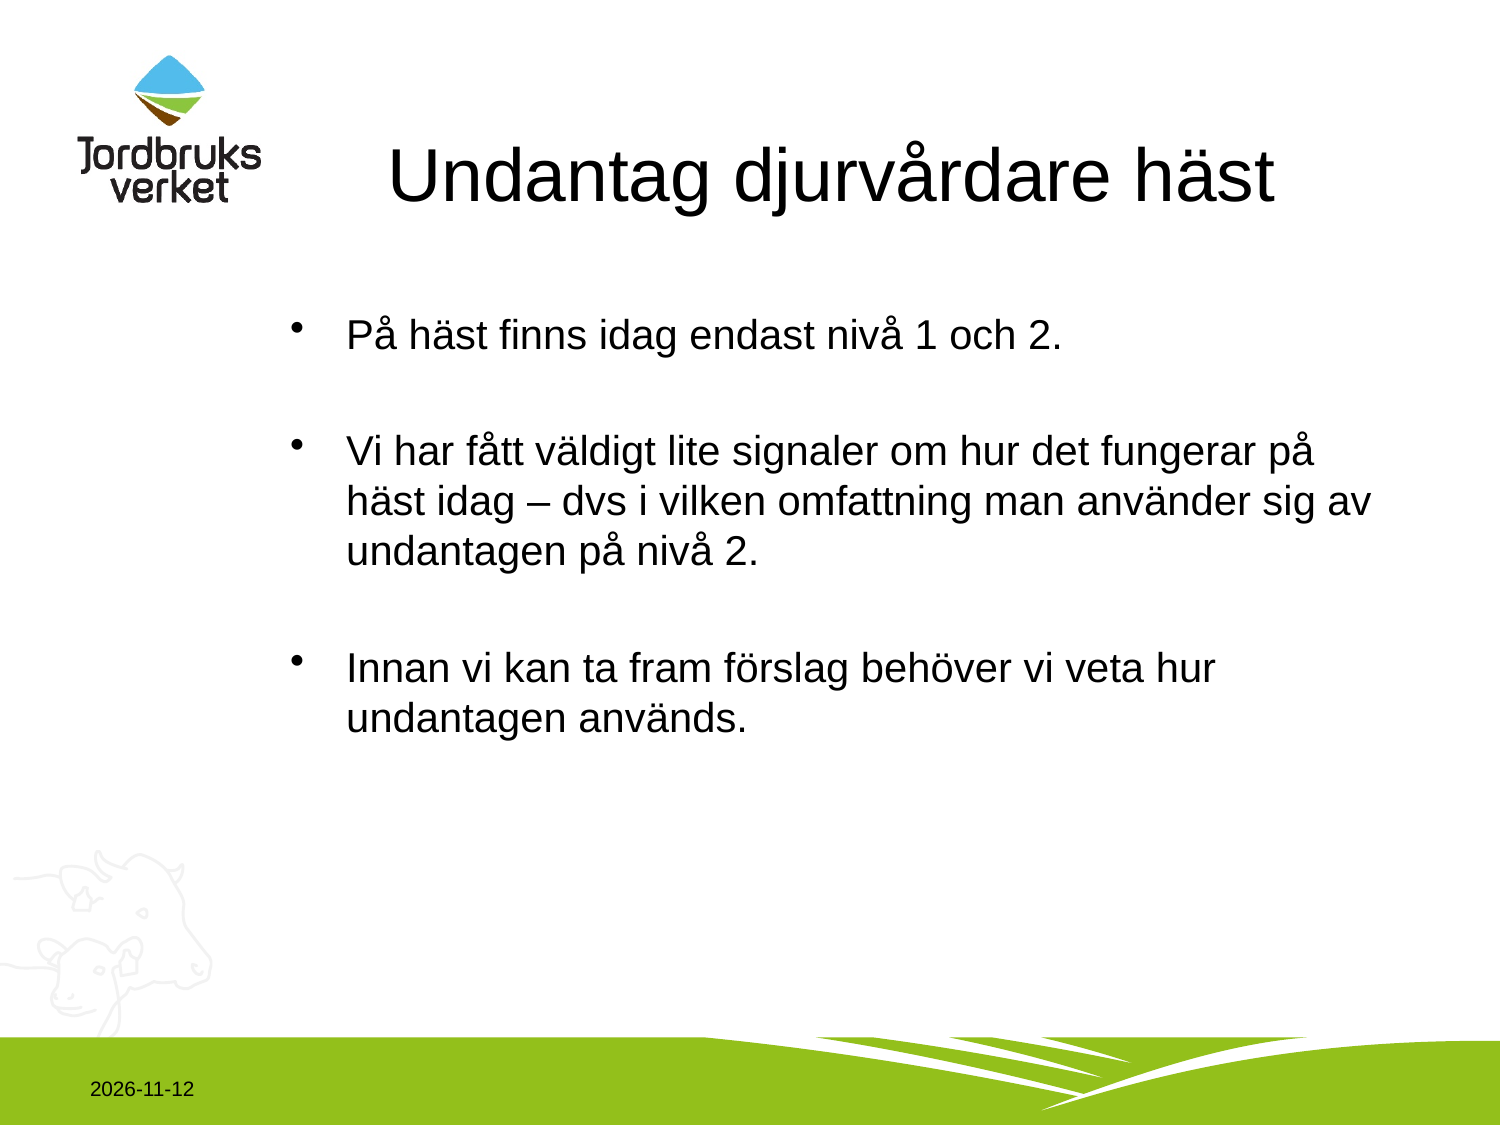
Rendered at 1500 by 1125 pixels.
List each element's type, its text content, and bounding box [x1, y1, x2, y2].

list På häst finns idag endast nivå 1 och 2. Vi har fått väldigt lite signaler om hur det fungerar på häst idag – dvs i vilken omfattning man använder sig av undantagen på nivå 2. Innan vi kan ta fram förslag behöver vi veta hur undantagen används. [275, 299, 1388, 1000]
picture [75, 50, 263, 209]
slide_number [75, 1067, 388, 1118]
title Undantag djurvårdare häst [275, 90, 1388, 253]
